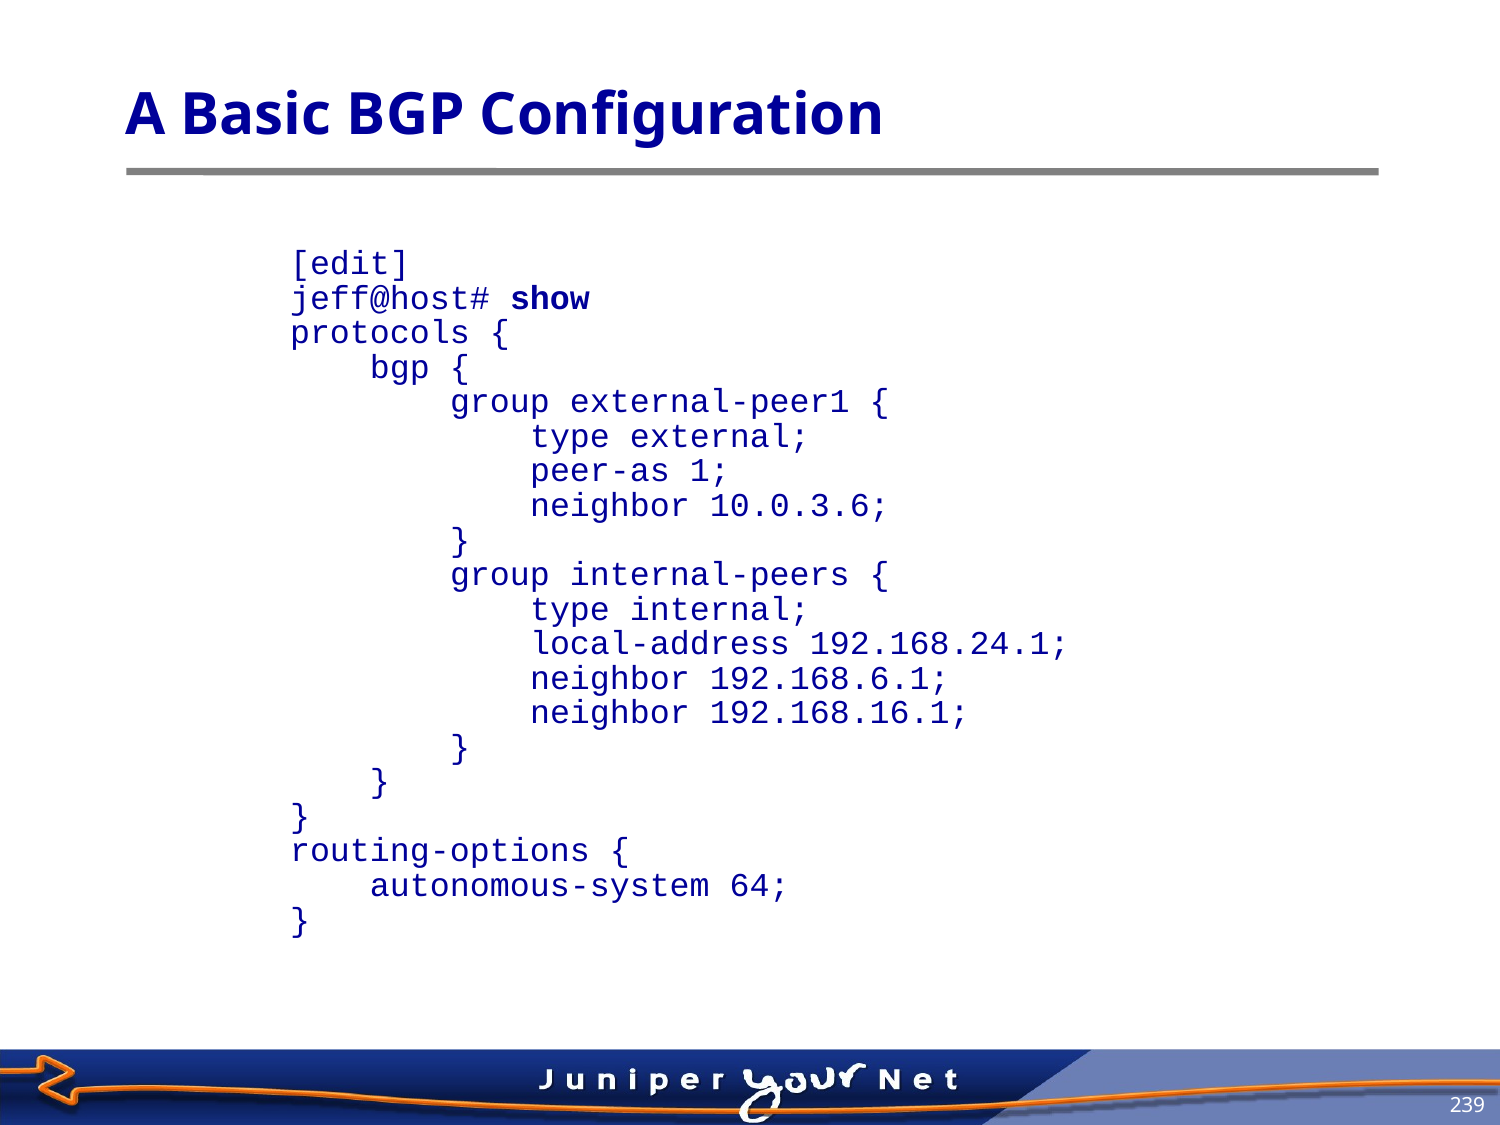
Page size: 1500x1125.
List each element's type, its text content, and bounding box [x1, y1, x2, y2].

list [edit] jeff@host# show protocols { bgp { group external-peer1 { type external; peer-as 1; neighbor 10.0.3.6; } group internal-peers { type internal; local-address 192.168.24.1; neighbor 192.168.6.1; neighbor 192.168.16.1; } } } routing-options { autonomous-system 64; } [50, 203, 1459, 1035]
picture [0, 1049, 1500, 1125]
title A Basic BGP Configuration [109, 24, 1410, 155]
